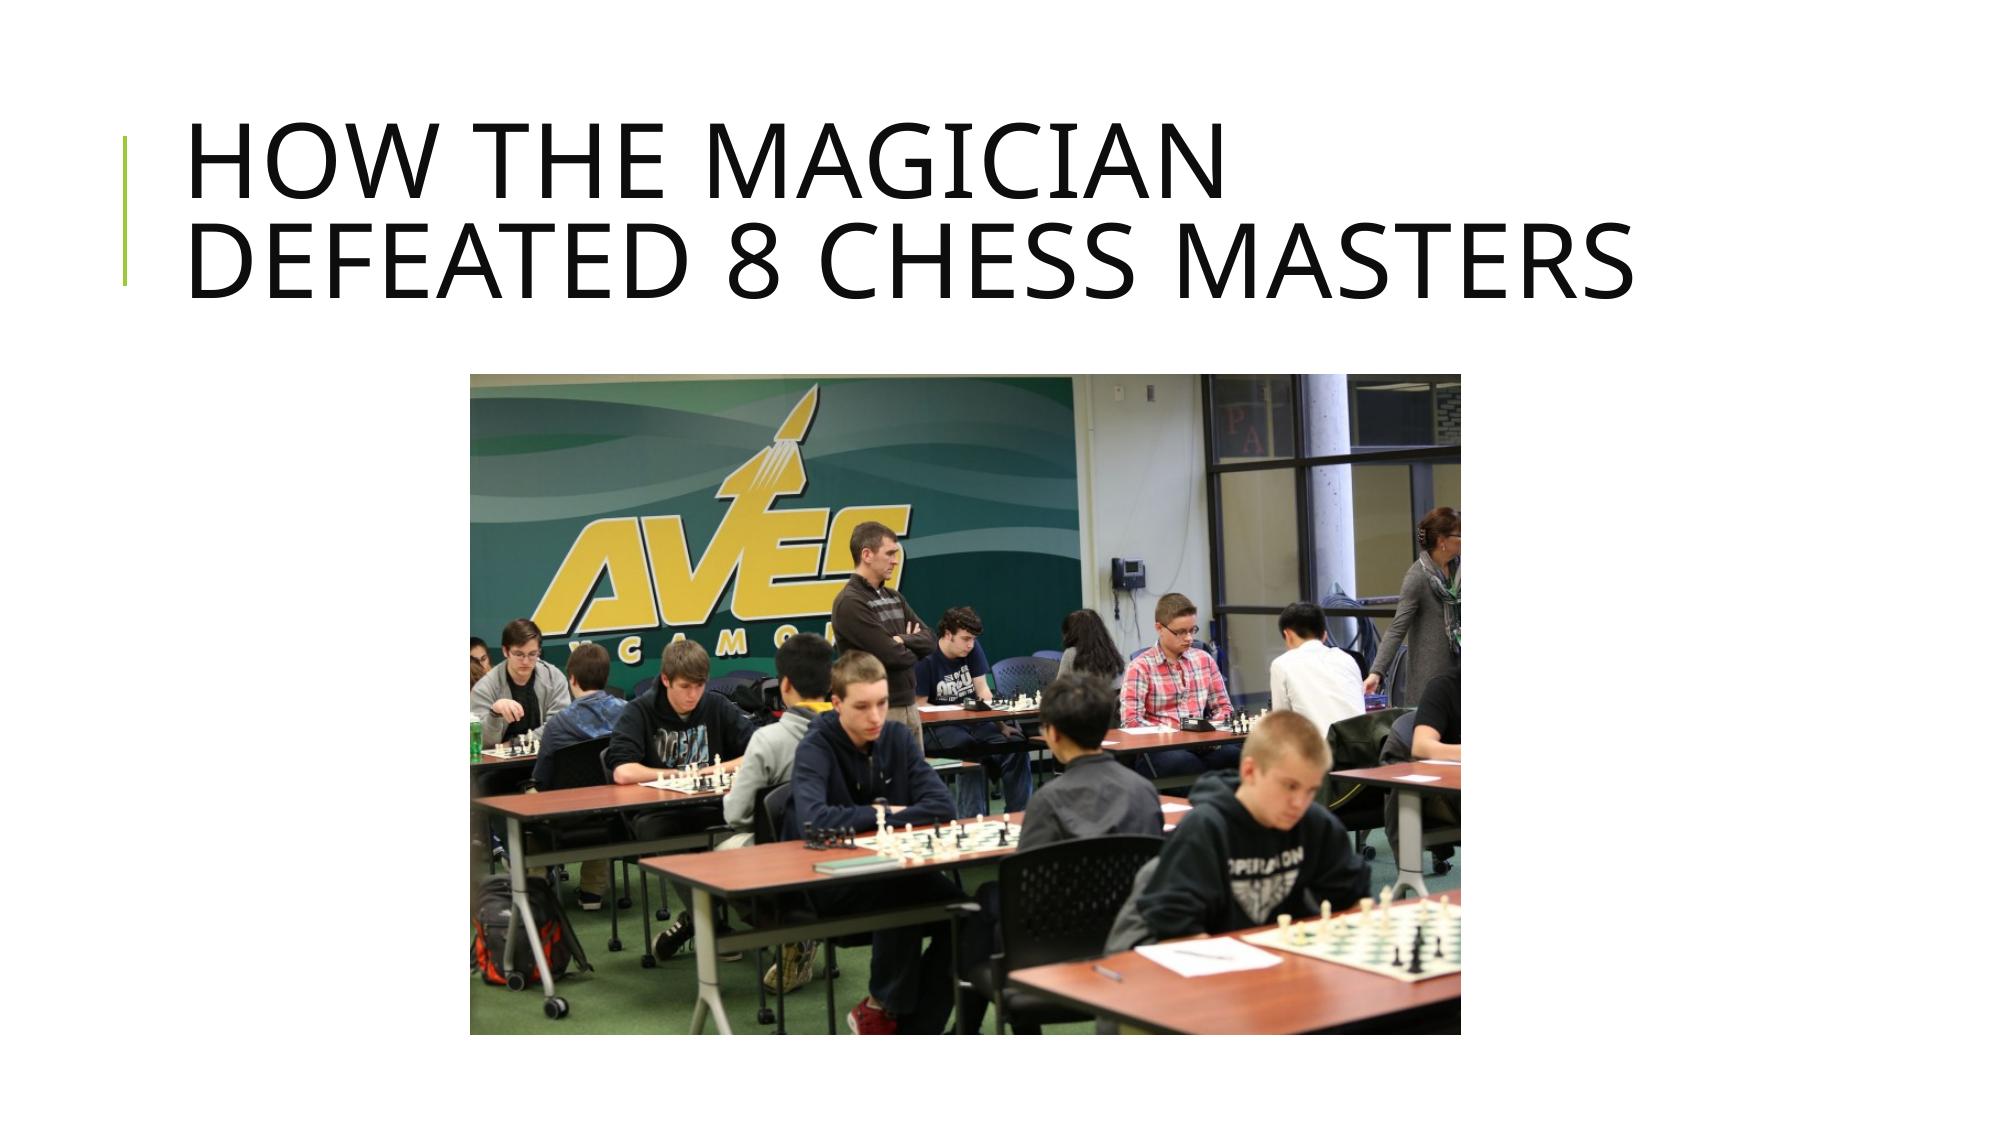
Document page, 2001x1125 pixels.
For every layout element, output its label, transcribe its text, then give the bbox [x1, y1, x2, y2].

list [470, 374, 1461, 1036]
title How the Magician defeated 8 chess masters [168, 96, 1763, 342]
